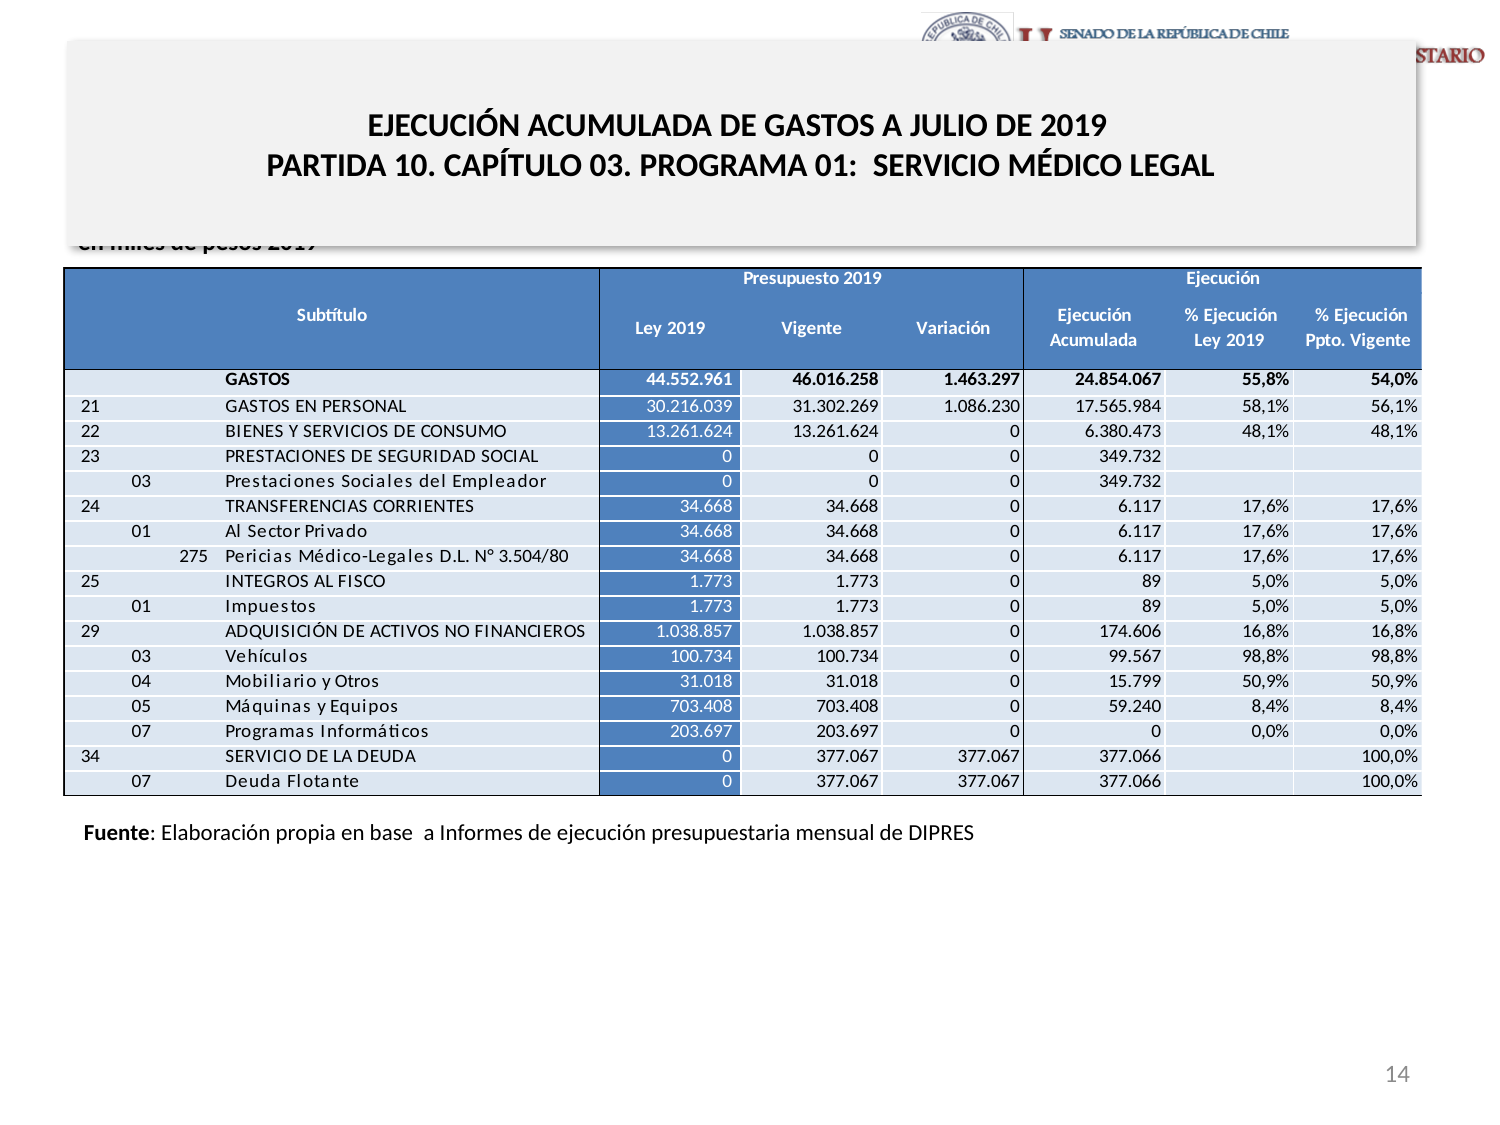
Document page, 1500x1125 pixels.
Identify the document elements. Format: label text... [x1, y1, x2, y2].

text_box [63, 266, 1424, 798]
text_box en miles de pesos 2019 [63, 218, 1414, 265]
picture [921, 1, 1500, 115]
footer Fuente: Elaboración propia en base a Informes de ejecución presupuestaria mensual de DIPRES [69, 810, 1449, 871]
slide_number 14 [1074, 1042, 1425, 1103]
title EJECUCIÓN ACUMULADA DE GASTOS A JULIO DE 2019 PARTIDA 10. CAPÍTULO 03. PROGRAMA 01: SERVICIO MÉDICO LEGAL [67, 41, 1415, 246]
